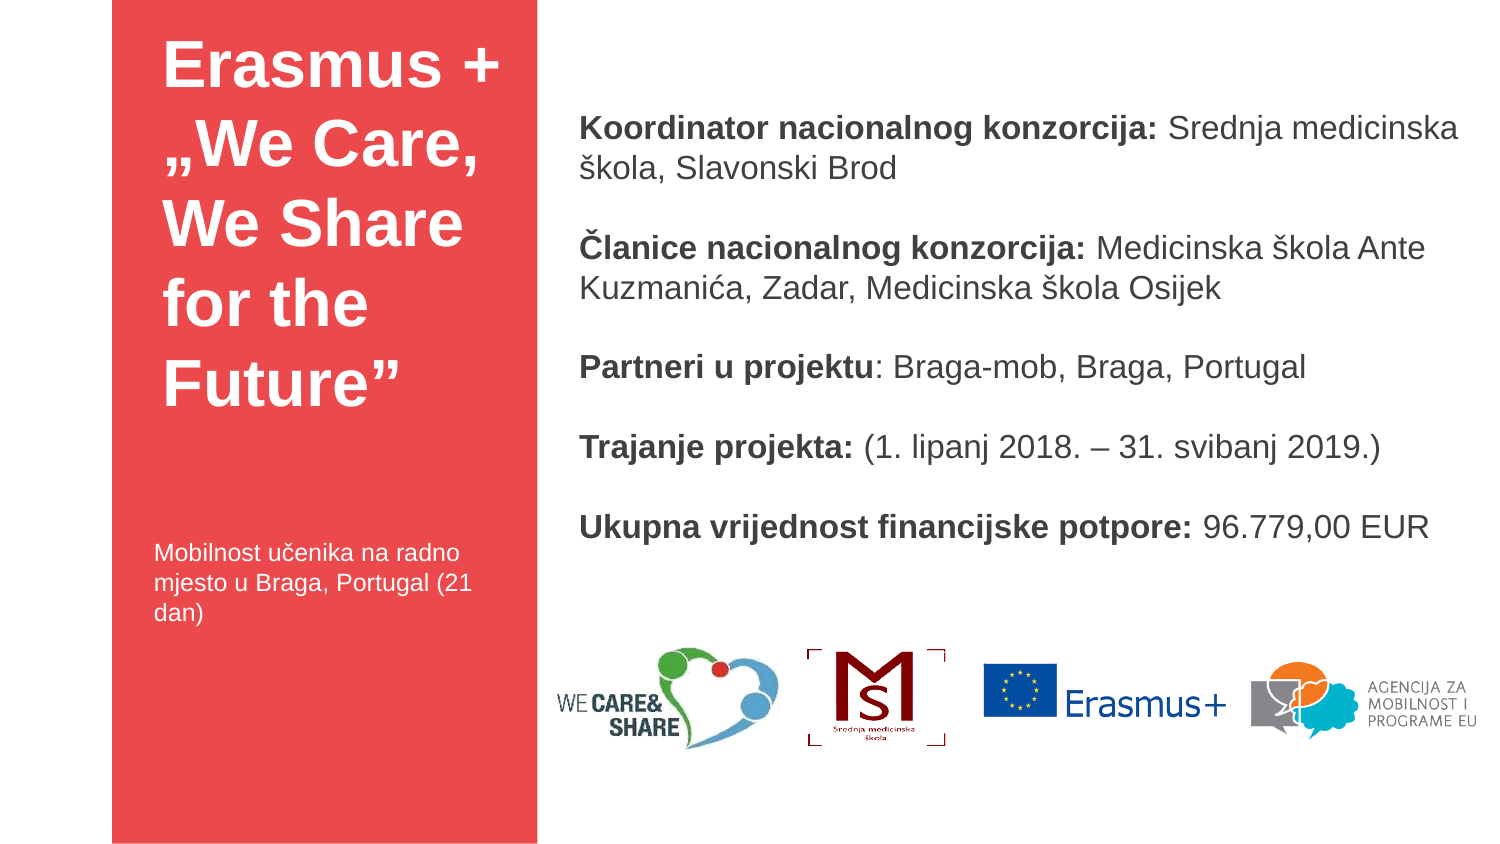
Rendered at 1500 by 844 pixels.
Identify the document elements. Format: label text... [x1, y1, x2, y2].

text_box Erasmus + „We Care, We Share for the Future” [147, 60, 573, 380]
text_box Koordinator nacionalnog konzorcija: Srednja medicinska škola, Slavonski Brod Članice nacionalnog konzorcija: Medicinska škola Ante Kuzmanića, Zadar, Medicinska škola Osijek Partneri u projektu: Braga-mob, Braga, Portugal Trajanje projekta: (1. lipanj 2018. – 31. svibanj 2019.) Ukupna vrijednost financijske potpore: 96.779,00 EUR [564, 98, 1500, 553]
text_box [551, 586, 1477, 812]
text_box [110, 0, 539, 844]
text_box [138, 440, 518, 665]
